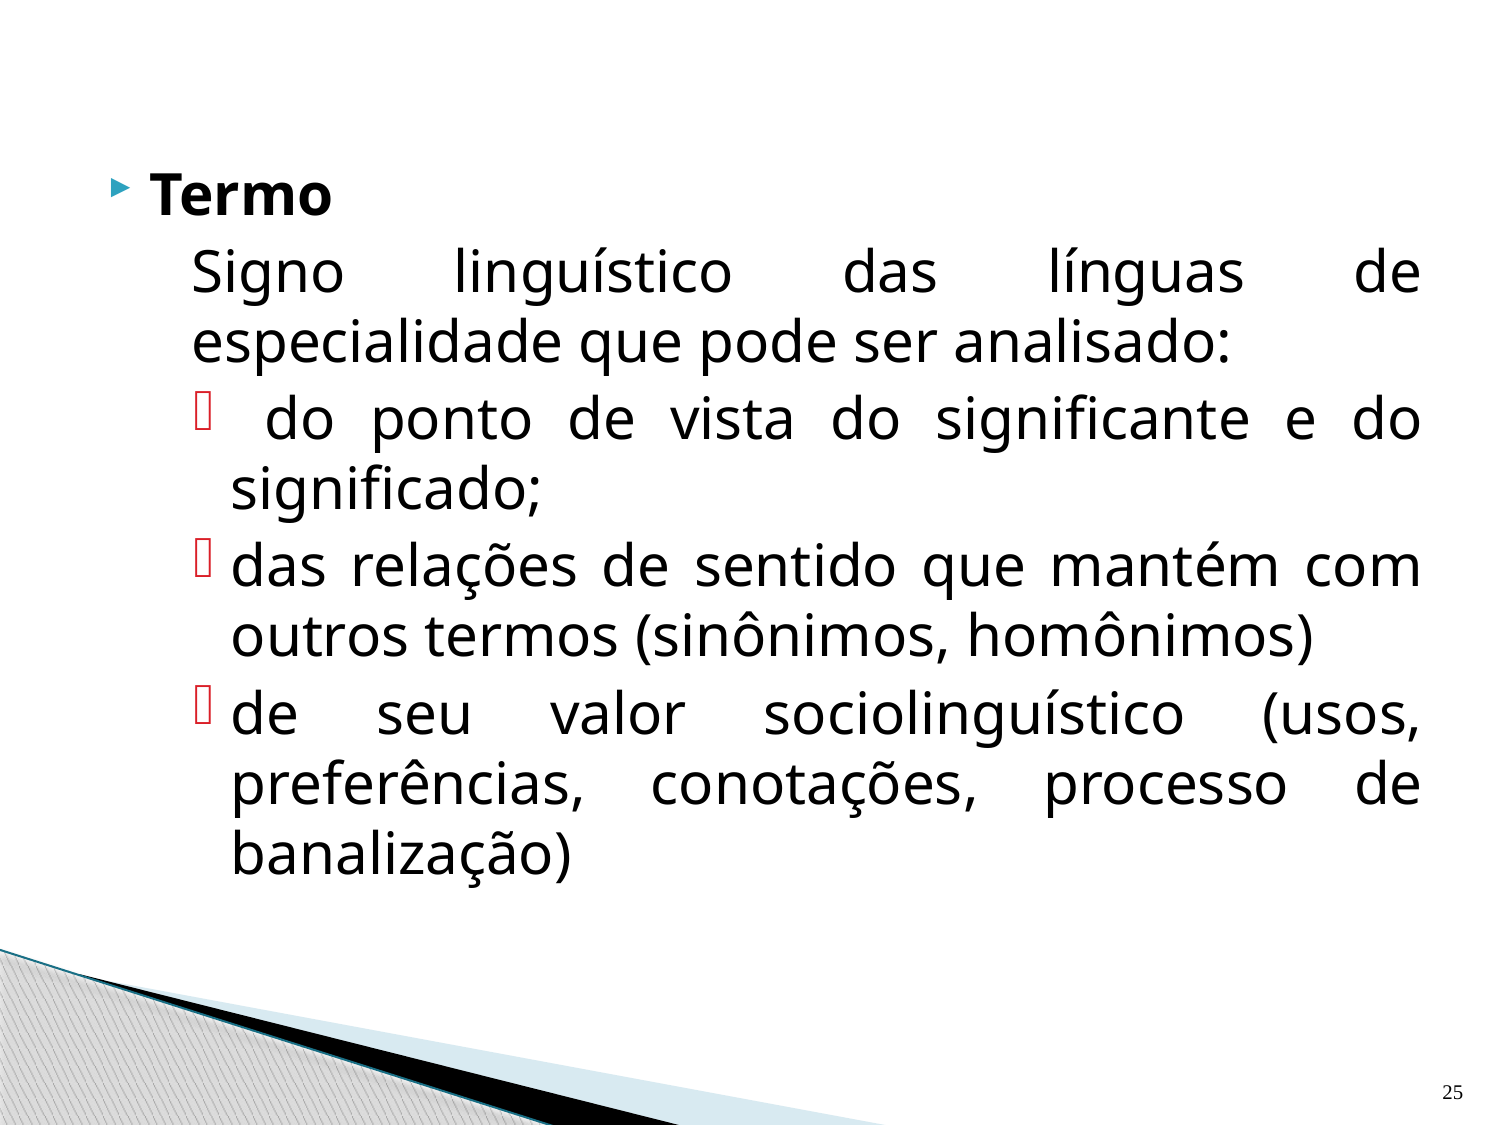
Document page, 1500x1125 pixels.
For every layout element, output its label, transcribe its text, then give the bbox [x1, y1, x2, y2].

slide_number 25 [1418, 1051, 1479, 1112]
list Termo Signo linguístico das línguas de especialidade que pode ser analisado: do ponto de vista do significante e do significado; das relações de sentido que mantém com outros termos (sinônimos, homônimos) de seu valor sociolinguístico (usos, preferências, conotações, processo de banalização) [75, 149, 1438, 1000]
